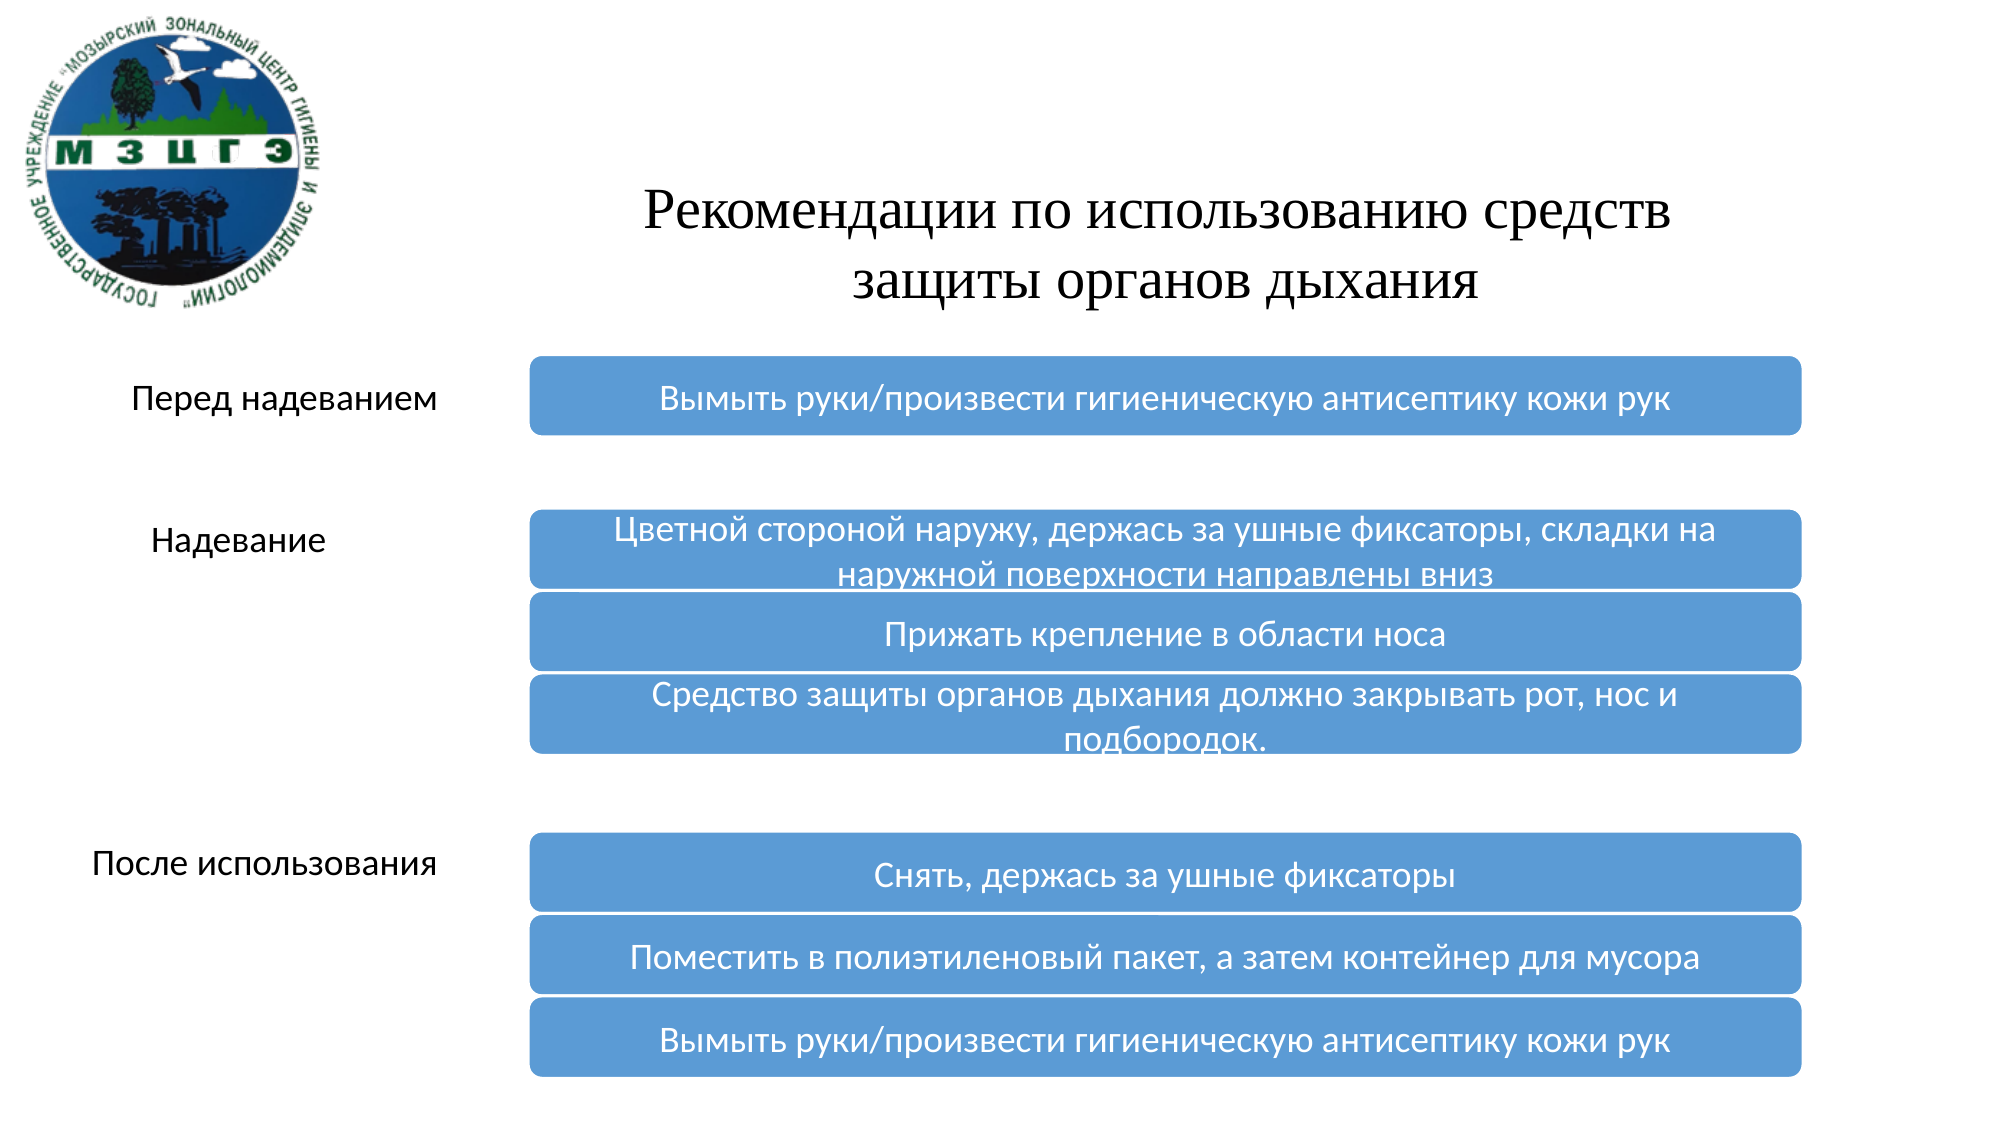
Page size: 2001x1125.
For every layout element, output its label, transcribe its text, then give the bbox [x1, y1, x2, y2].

text_box Рекомендации по использованию средств защиты органов дыхания [629, 163, 1703, 318]
text_box Вымыть руки/произвести гигиеническую антисептику кожи рук [526, 994, 1805, 1080]
text_box Надевание [136, 508, 342, 568]
text_box Вымыть руки/произвести гигиеническую антисептику кожи рук [526, 352, 1805, 439]
text_box Поместить в полиэтиленовый пакет, а затем контейнер для мусора [526, 911, 1805, 996]
text_box Перед надеванием [116, 365, 454, 426]
text_box Снять, держась за ушные фиксаторы [526, 829, 1805, 913]
text_box После использования [77, 831, 453, 891]
text_box Цветной стороной наружу, держась за ушные фиксаторы, складки на наружной поверхности направлены вниз [526, 506, 1805, 590]
picture [14, 8, 331, 319]
text_box Средство защиты органов дыхания должно закрывать рот, нос и подбородок. [526, 671, 1805, 757]
text_box Прижать крепление в области носа [526, 588, 1805, 673]
